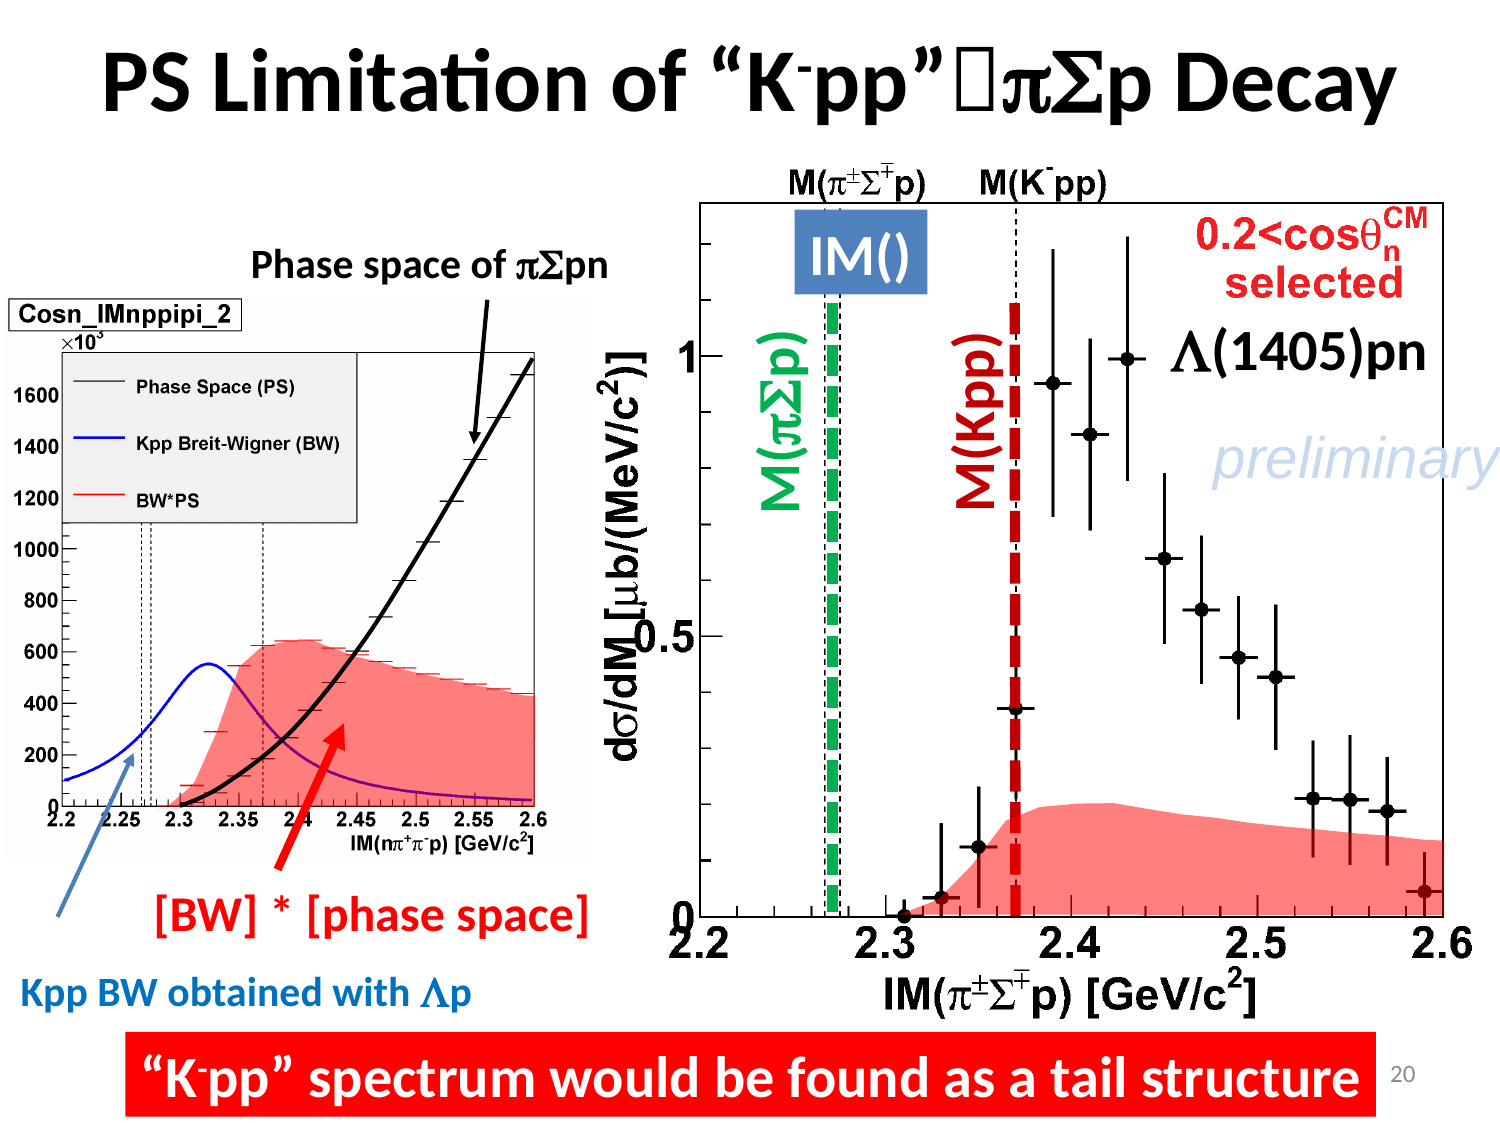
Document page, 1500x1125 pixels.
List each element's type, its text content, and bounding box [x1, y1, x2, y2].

title PS Limitation of “K-pp”pSp Decay [75, 13, 1425, 138]
text_box [BW] * [phase space] [138, 874, 545, 949]
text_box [551, 107, 1500, 1059]
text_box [57, 752, 134, 918]
text_box Phase space of pSpn [236, 229, 545, 294]
text_box “K-pp” spectrum would be found as a tail structure [125, 1031, 1376, 1117]
slide_number 20 [1376, 1067, 1431, 1103]
picture [3, 296, 594, 863]
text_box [473, 299, 488, 445]
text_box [277, 723, 345, 870]
text_box Kpp BW obtained with Lp [5, 957, 488, 1022]
